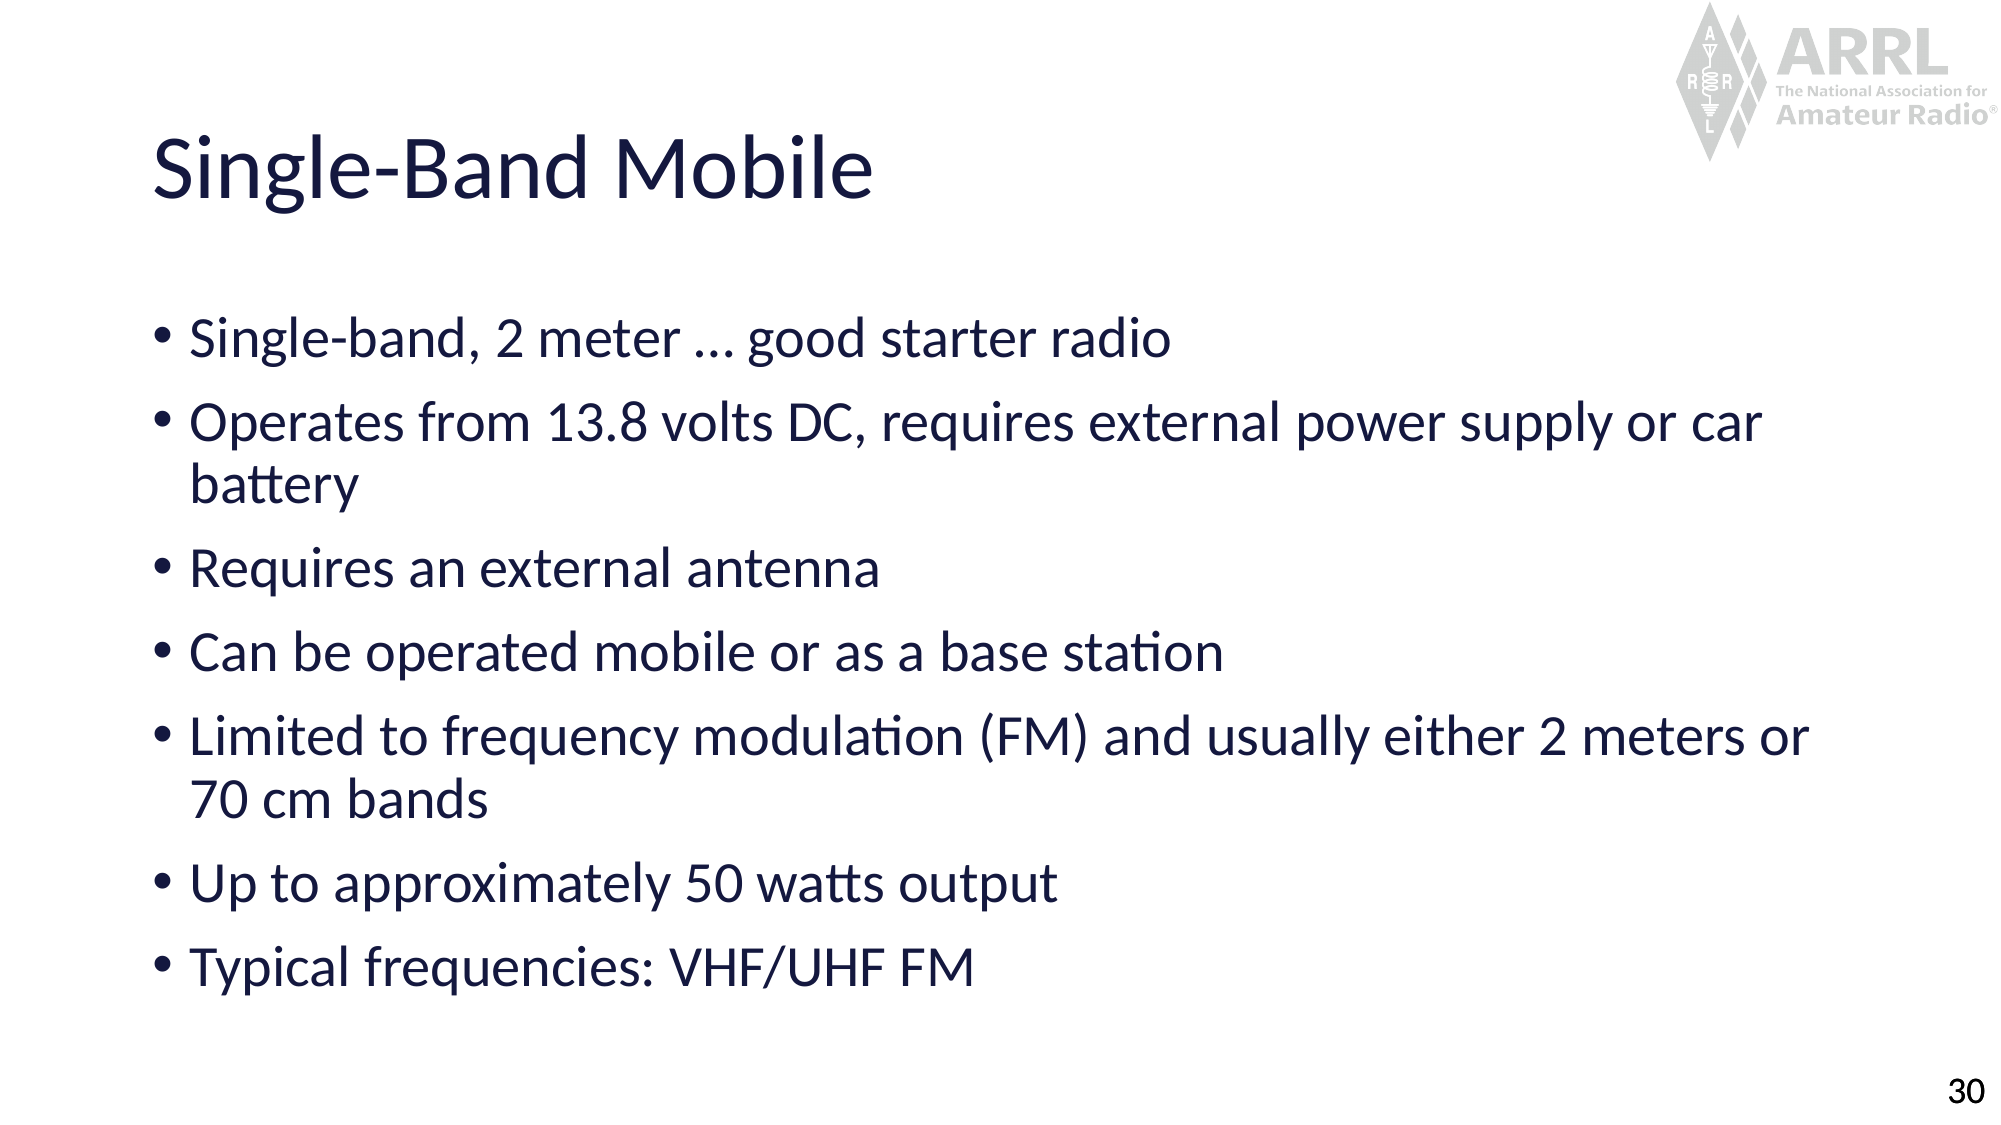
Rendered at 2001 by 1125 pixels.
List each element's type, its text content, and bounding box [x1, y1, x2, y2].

list Single-band, 2 meter … good starter radio Operates from 13.8 volts DC, requires external power supply or car battery Requires an external antenna Can be operated mobile or as a base station Limited to frequency modulation (FM) and usually either 2 meters or 70 cm bands Up to approximately 50 watts output Typical frequencies: VHF/UHF FM [137, 299, 1863, 1014]
title Single-Band Mobile [137, 59, 1863, 278]
picture [1674, 0, 2000, 164]
